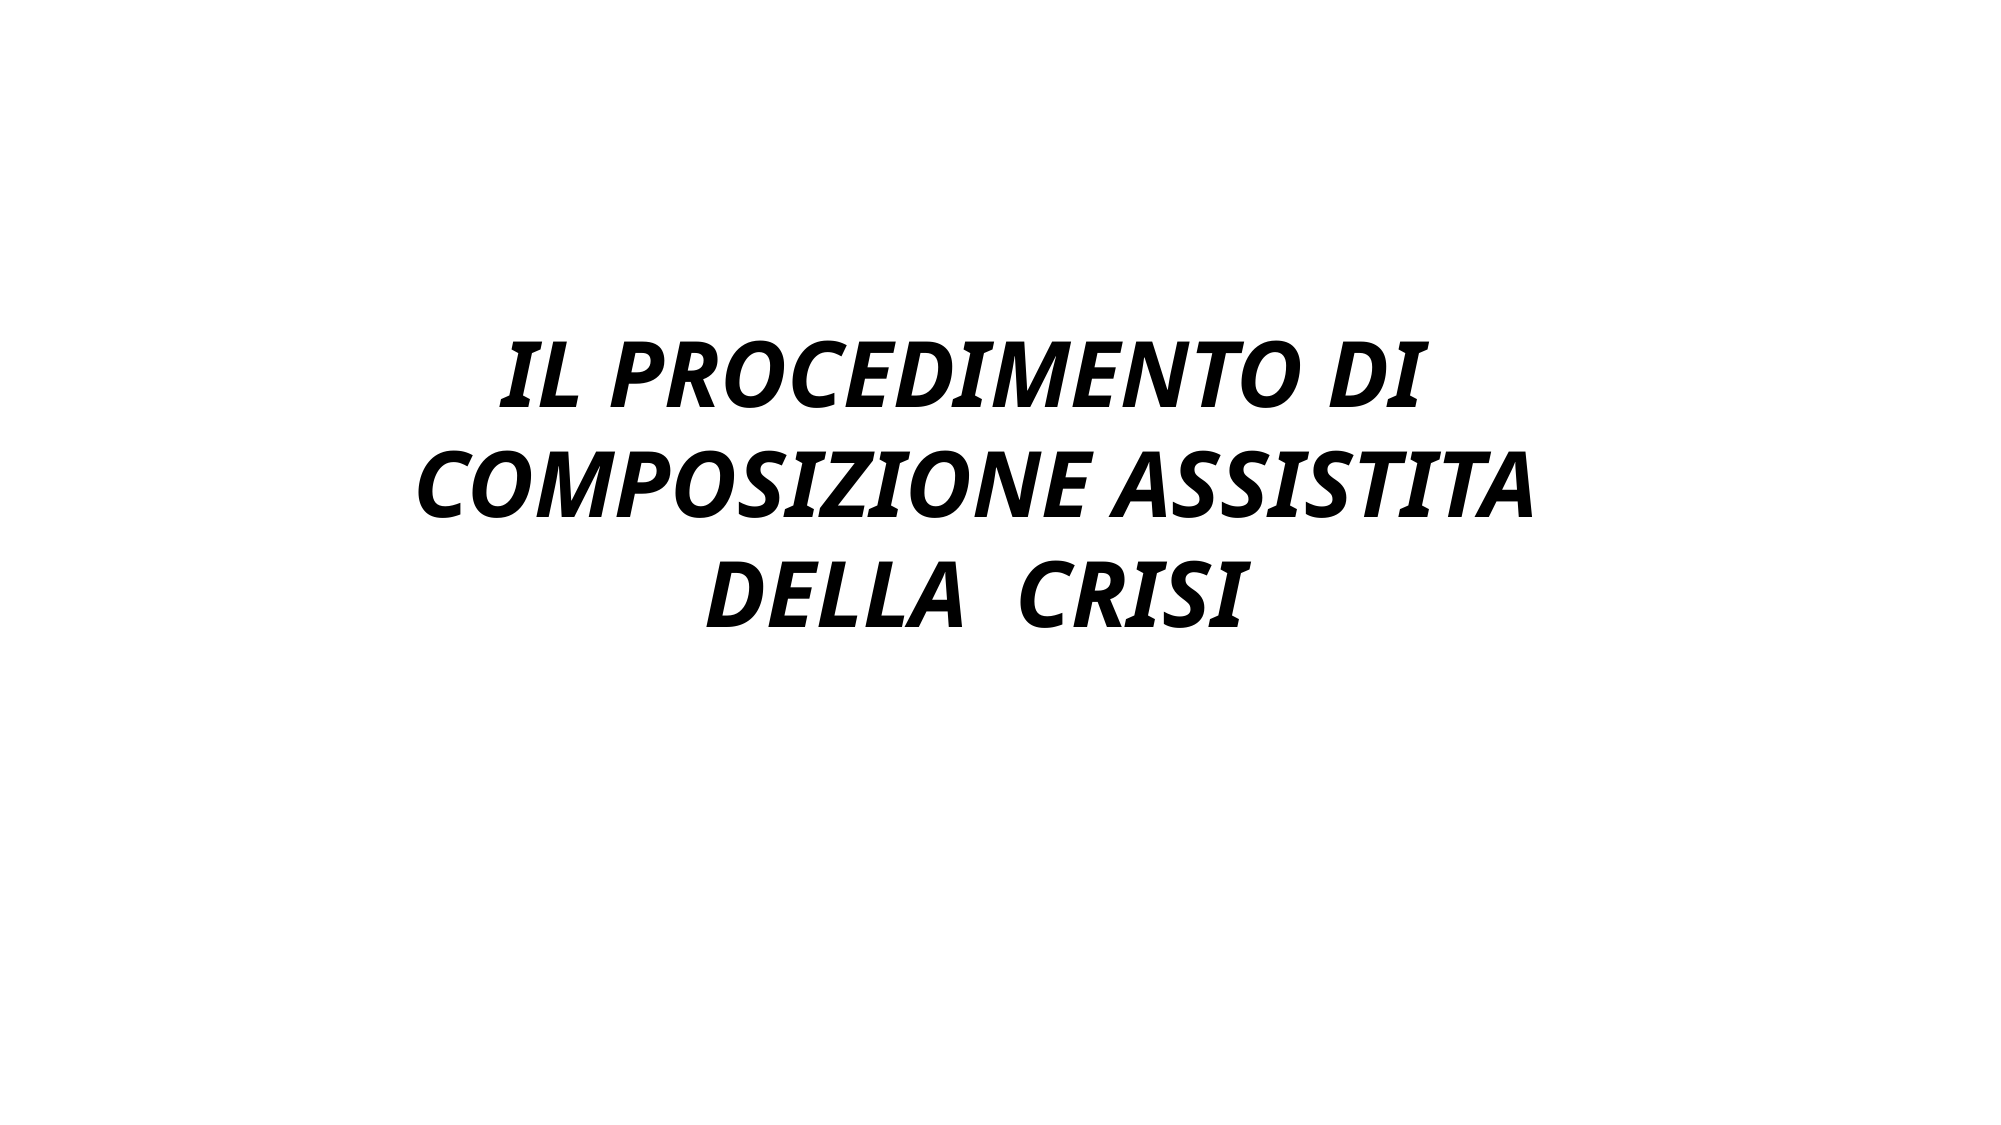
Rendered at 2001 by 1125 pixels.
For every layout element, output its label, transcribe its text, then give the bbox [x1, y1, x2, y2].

title IL PROCEDIMENTO DI COMPOSIZIONE ASSISTITA DELLA CRISI [399, 314, 1551, 647]
